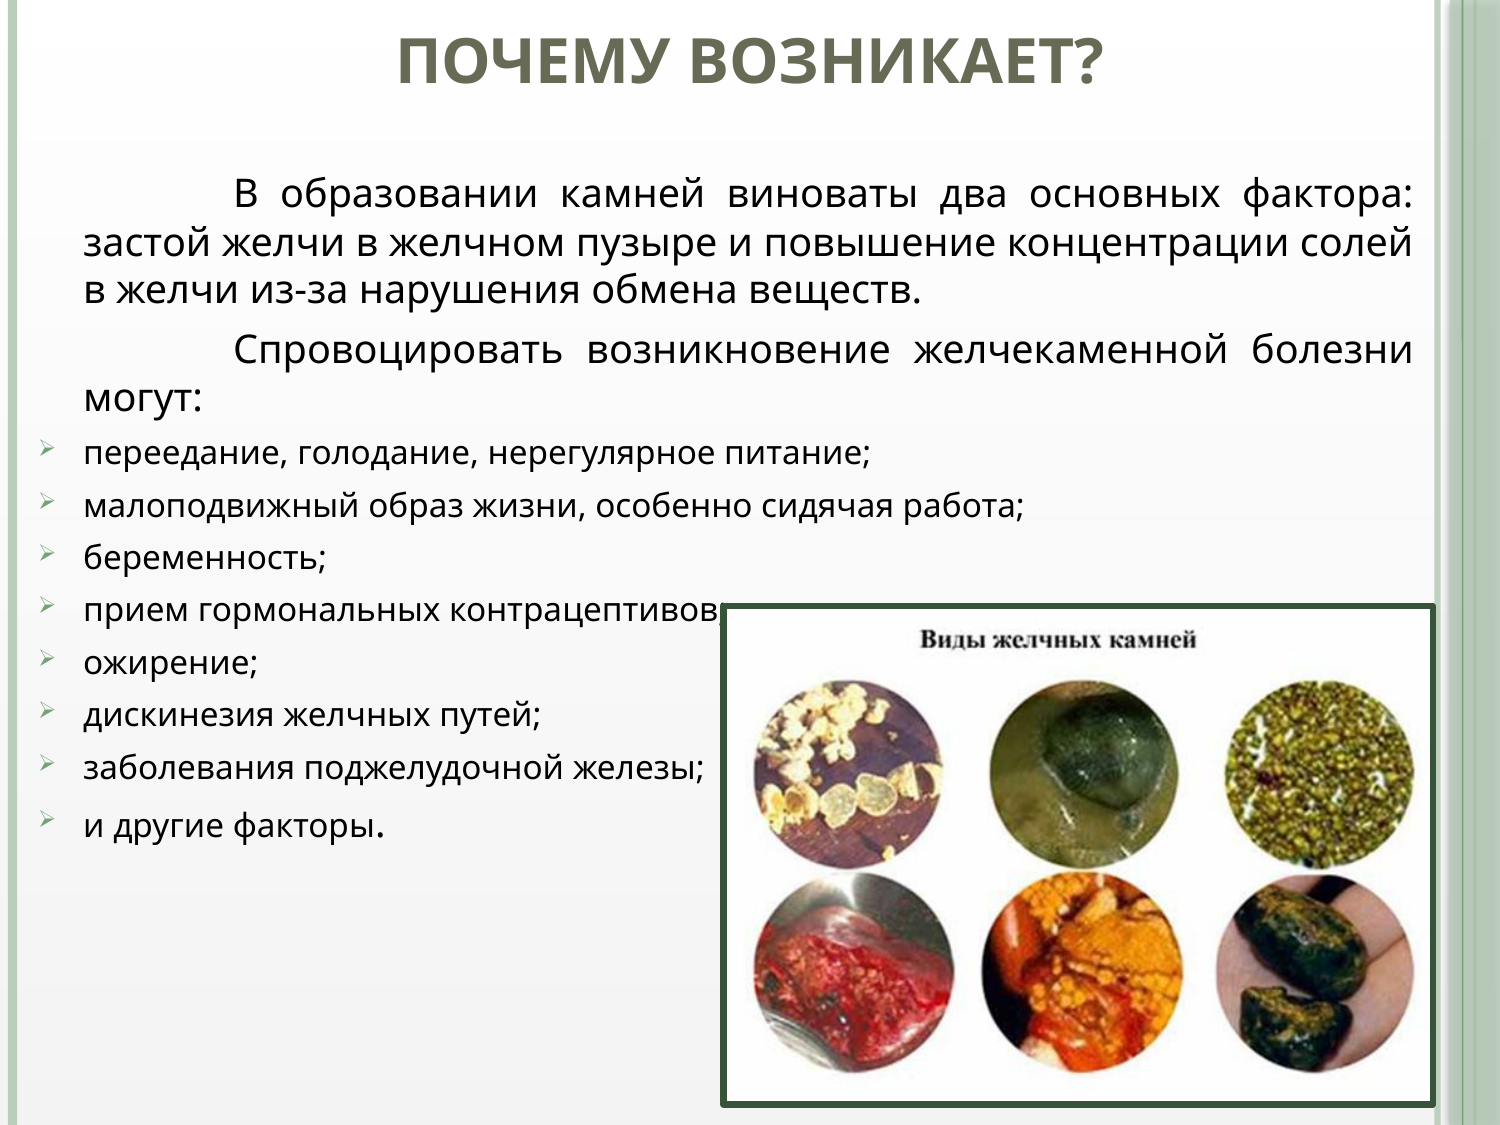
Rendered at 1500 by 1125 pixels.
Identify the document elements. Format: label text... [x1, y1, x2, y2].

picture [725, 608, 1431, 1102]
title Почему возникает? [137, 0, 1363, 104]
list В образовании камней виноваты два основных фактора: застой желчи в желчном пузыре и повышение концентрации солей в желчи из-за нарушения обмена веществ. Спровоцировать возникновение желчекаменной болезни могут: переедание, голодание, нерегулярное питание; малоподвижный образ жизни, особенно сидячая работа; беременность; прием гормональных контрацептивов; ожирение; дискинезия желчных путей; заболевания поджелудочной железы; и другие факторы. [23, 149, 1430, 868]
